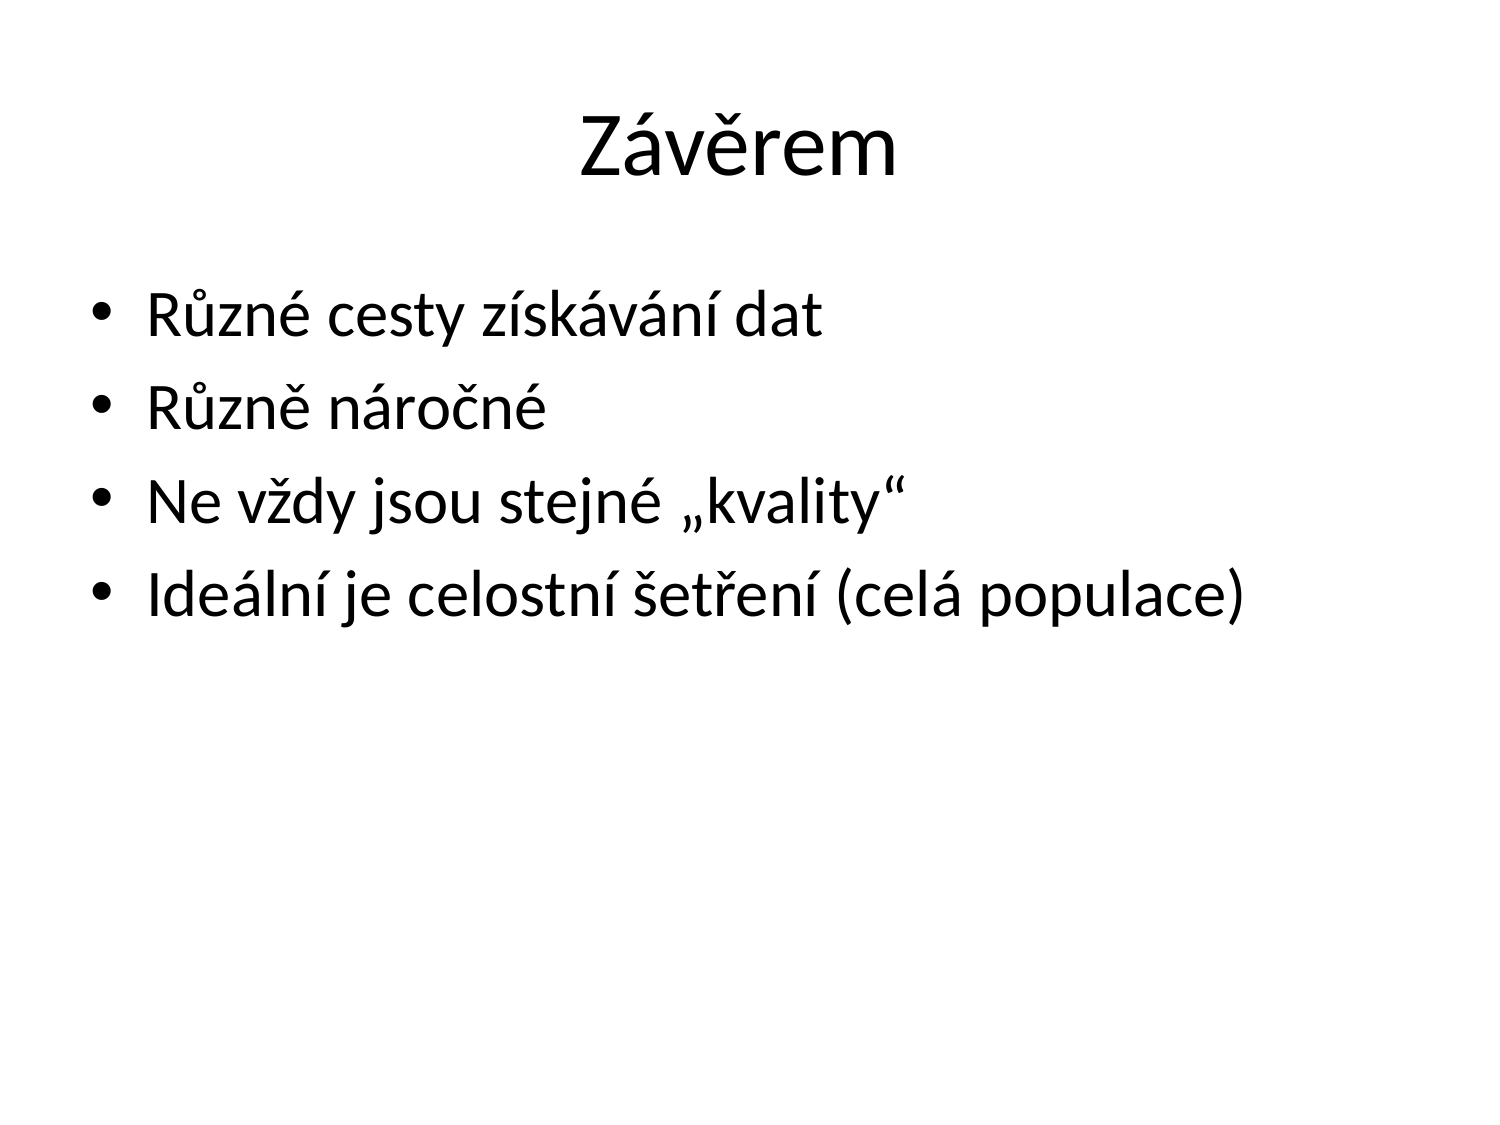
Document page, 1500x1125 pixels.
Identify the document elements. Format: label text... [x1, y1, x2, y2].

list Různé cesty získávání dat Různě náročné Ne vždy jsou stejné „kvality“ Ideální je celostní šetření (celá populace) [75, 262, 1425, 1005]
title Závěrem [75, 45, 1425, 233]
